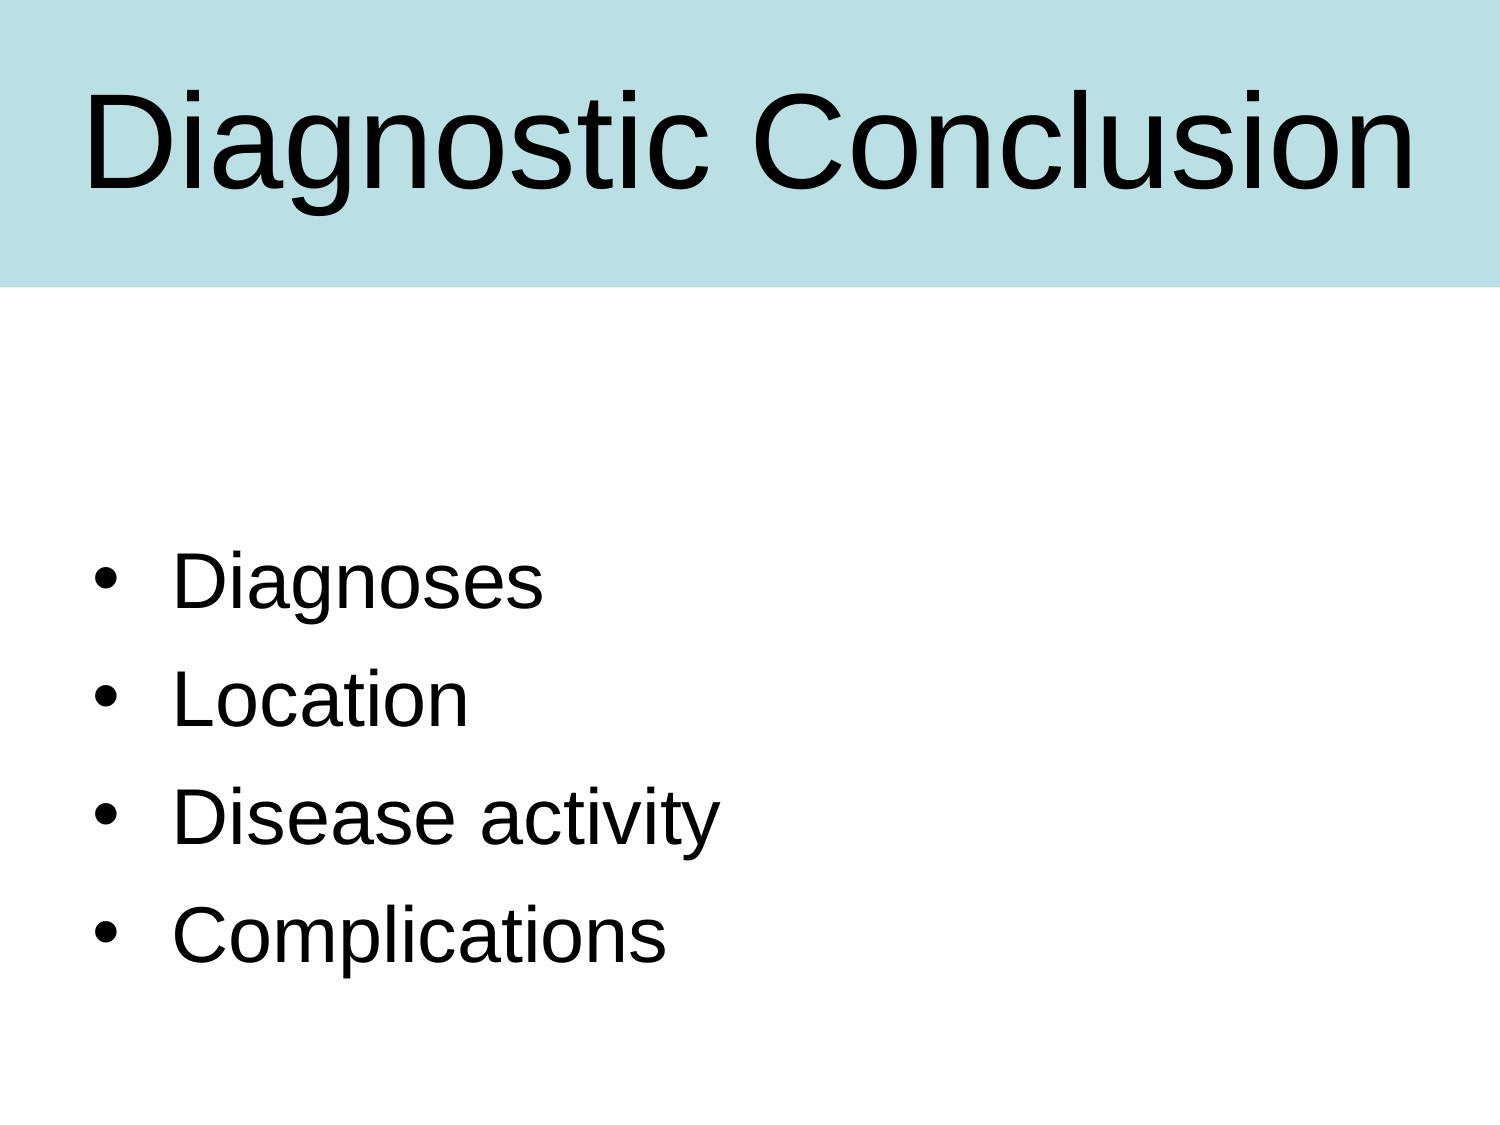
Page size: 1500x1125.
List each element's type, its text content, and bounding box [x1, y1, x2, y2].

list Diagnoses Location Disease activity Complications [76, 382, 1428, 1125]
title Diagnostic Conclusion [0, 0, 1500, 288]
